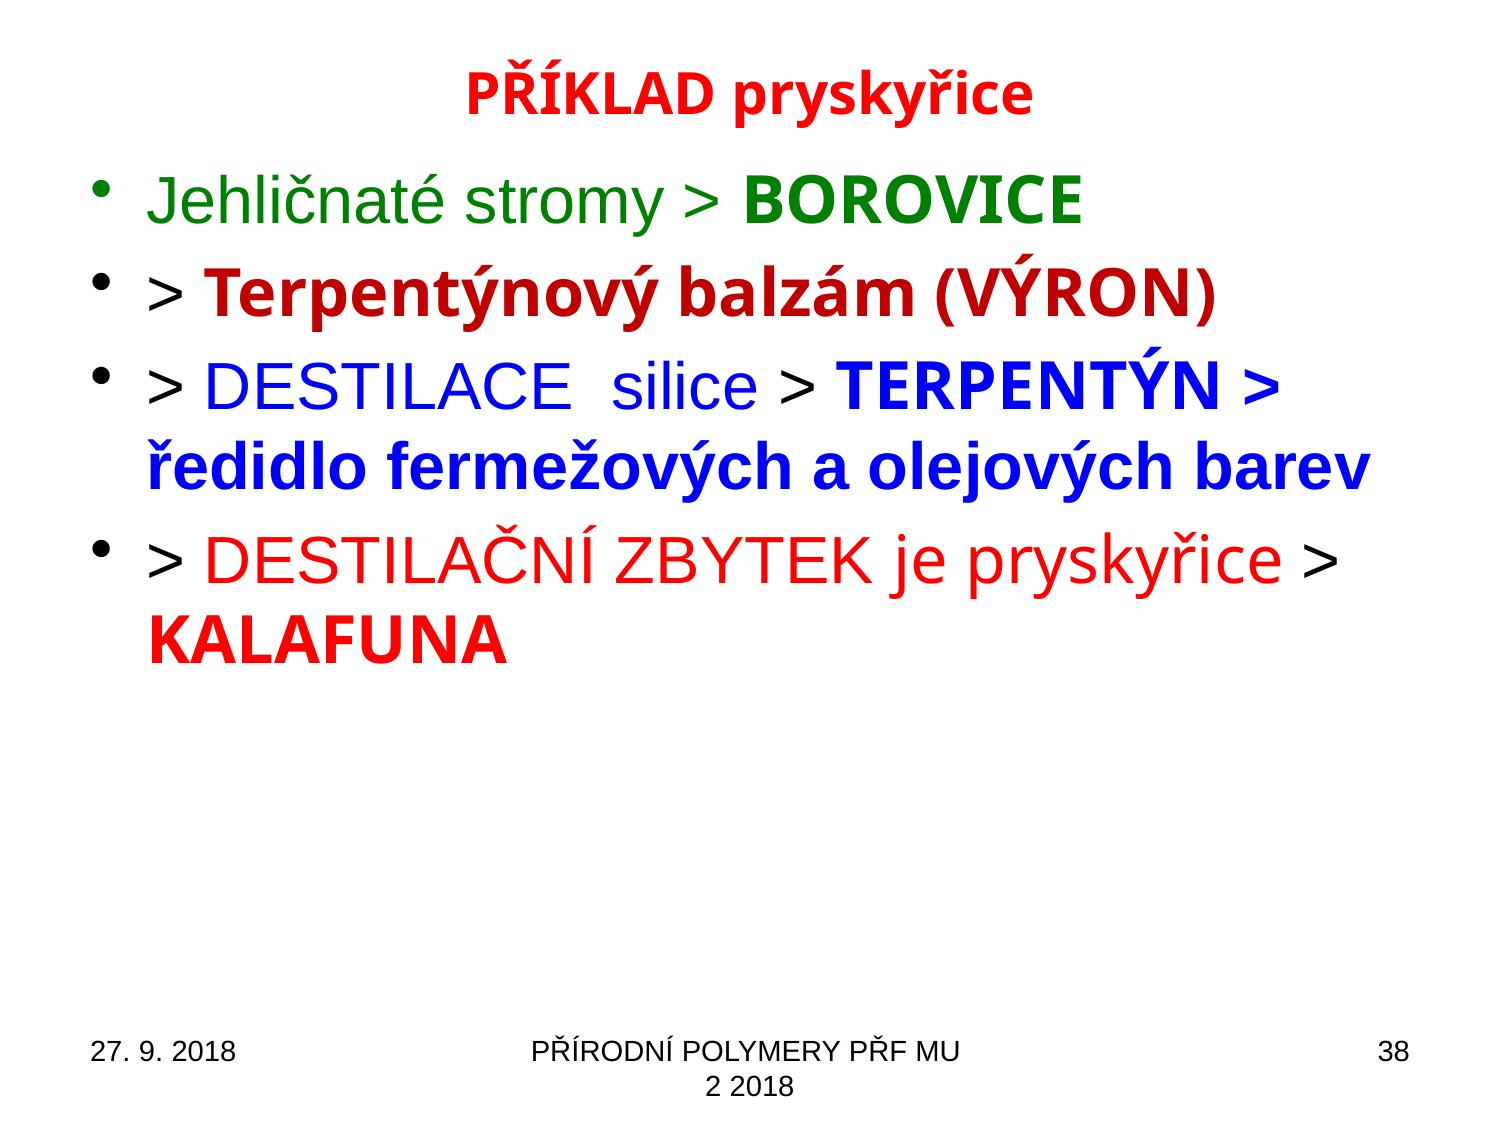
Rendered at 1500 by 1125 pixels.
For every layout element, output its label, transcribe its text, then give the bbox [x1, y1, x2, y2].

footer PŘÍRODNÍ POLYMERY PŘF MU 2 2018 [512, 1024, 988, 1103]
slide_number 27. 9. 2018 [74, 1024, 426, 1103]
slide_number 38 [1074, 1024, 1426, 1103]
list Jehličnaté stromy > BOROVICE > Terpentýnový balzám (VÝRON) > DESTILACE silice > TERPENTÝN > ředidlo fermežových a olejových barev > DESTILAČNÍ ZBYTEK je pryskyřice > KALAFUNA [74, 148, 1426, 1006]
title PŘÍKLAD pryskyřice [74, 44, 1426, 138]
